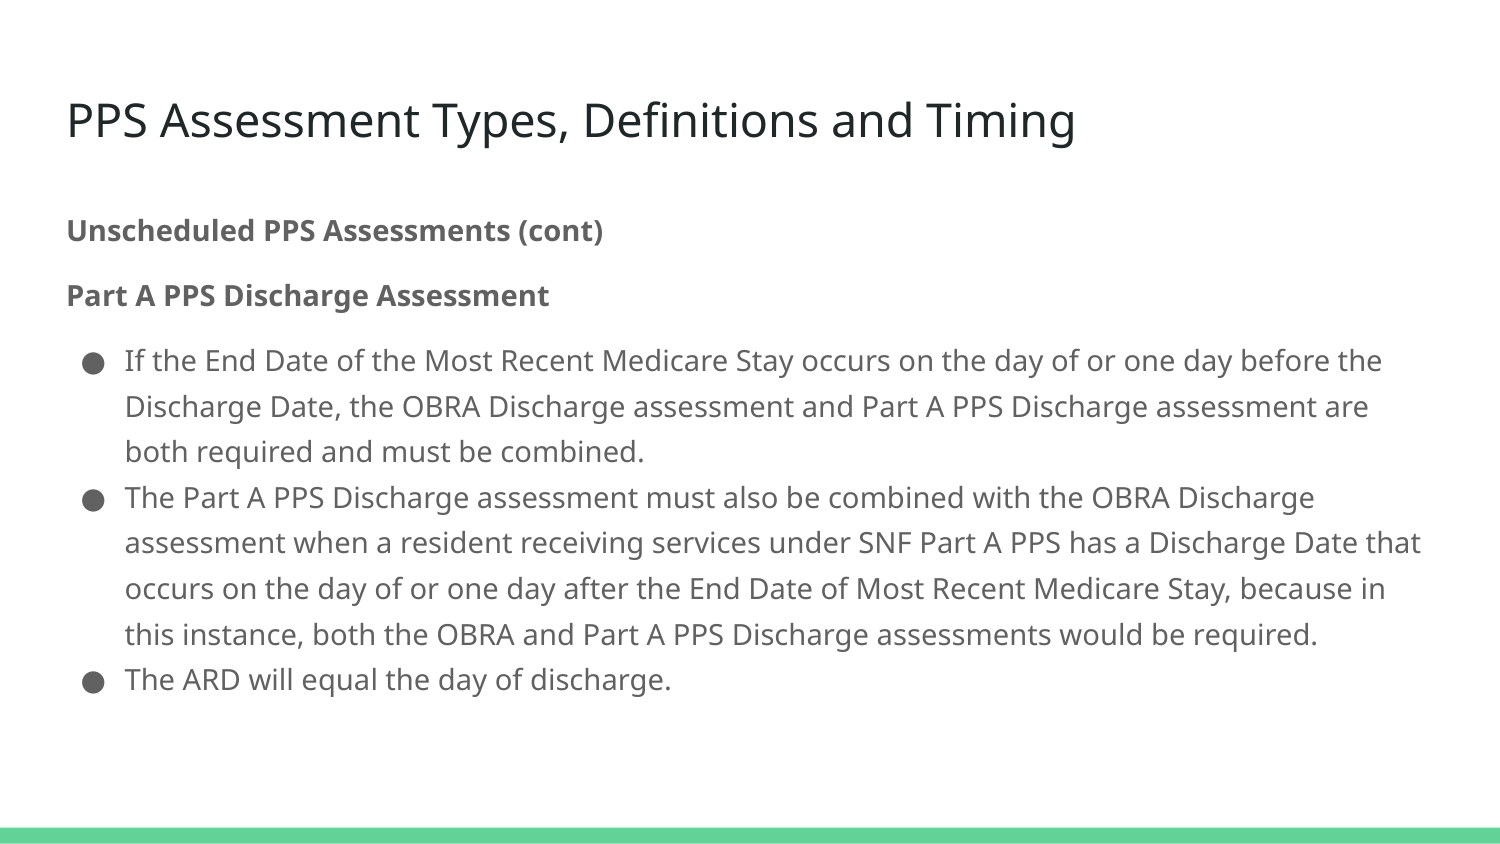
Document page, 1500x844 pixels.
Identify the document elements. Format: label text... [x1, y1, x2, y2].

title PPS Assessment Types, Definitions and Timing [51, 72, 1449, 167]
list Unscheduled PPS Assessments (cont) Part A PPS Discharge Assessment If the End Date of the Most Recent Medicare Stay occurs on the day of or one day before the Discharge Date, the OBRA Discharge assessment and Part A PPS Discharge assessment are both required and must be combined. The Part A PPS Discharge assessment must also be combined with the OBRA Discharge assessment when a resident receiving services under SNF Part A PPS has a Discharge Date that occurs on the day of or one day after the End Date of Most Recent Medicare Stay, because in this instance, both the OBRA and Part A PPS Discharge assessments would be required. The ARD will equal the day of discharge. [51, 189, 1449, 750]
